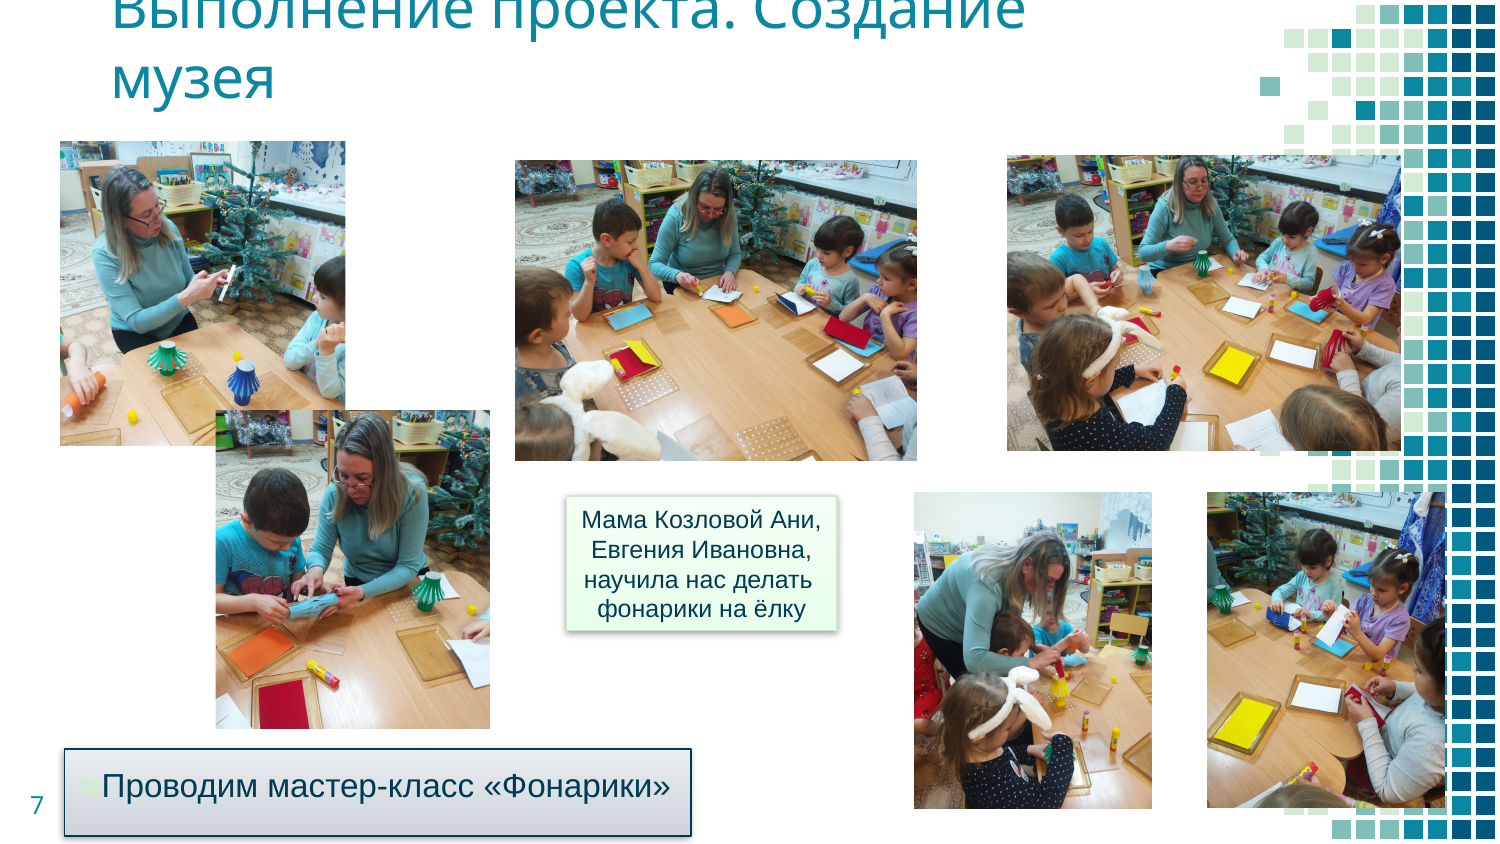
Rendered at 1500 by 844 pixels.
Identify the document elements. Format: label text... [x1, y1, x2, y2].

picture [914, 492, 1152, 810]
picture [59, 141, 491, 730]
picture [1007, 155, 1401, 451]
title Выполнение проекта. Создание музея [95, 18, 1205, 126]
picture [514, 159, 917, 462]
picture [1207, 492, 1445, 809]
slide_number 7 [15, 774, 59, 839]
list Проводим мастер-класс «Фонарики» [64, 748, 692, 837]
text_box Мама Козловой Ани, Евгения Ивановна, научила нас делать фонарики на ёлку [566, 495, 838, 631]
